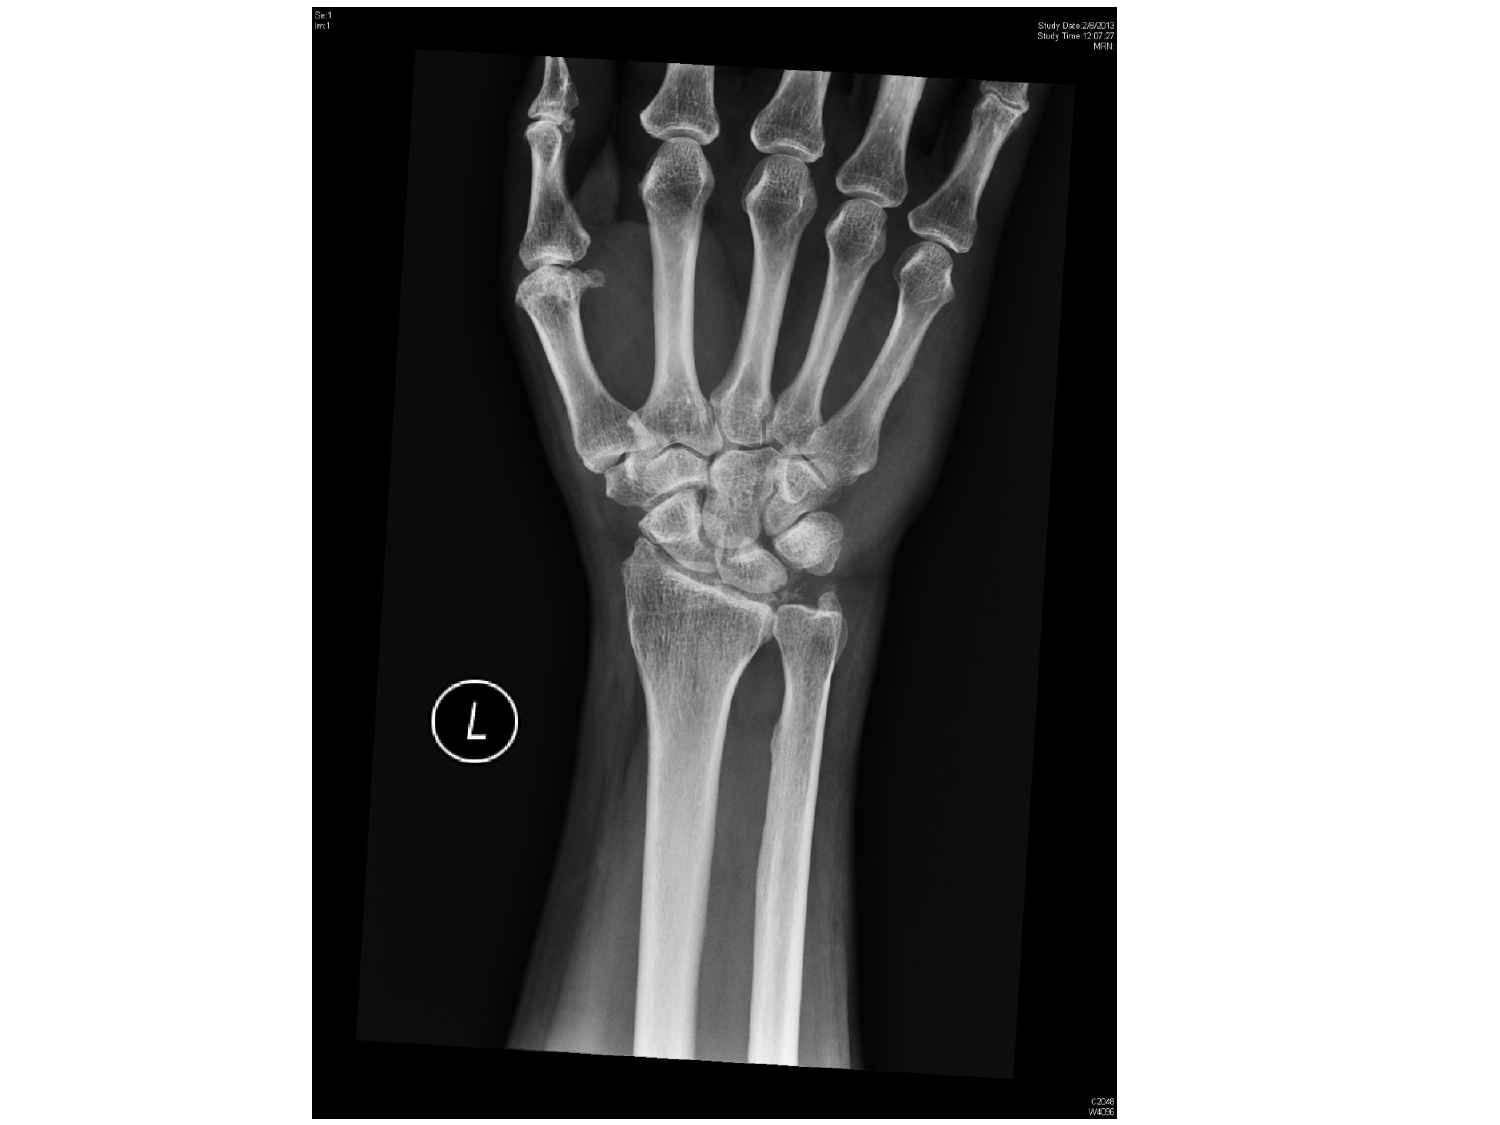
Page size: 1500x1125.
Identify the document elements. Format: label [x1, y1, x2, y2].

list [311, 6, 1117, 1119]
